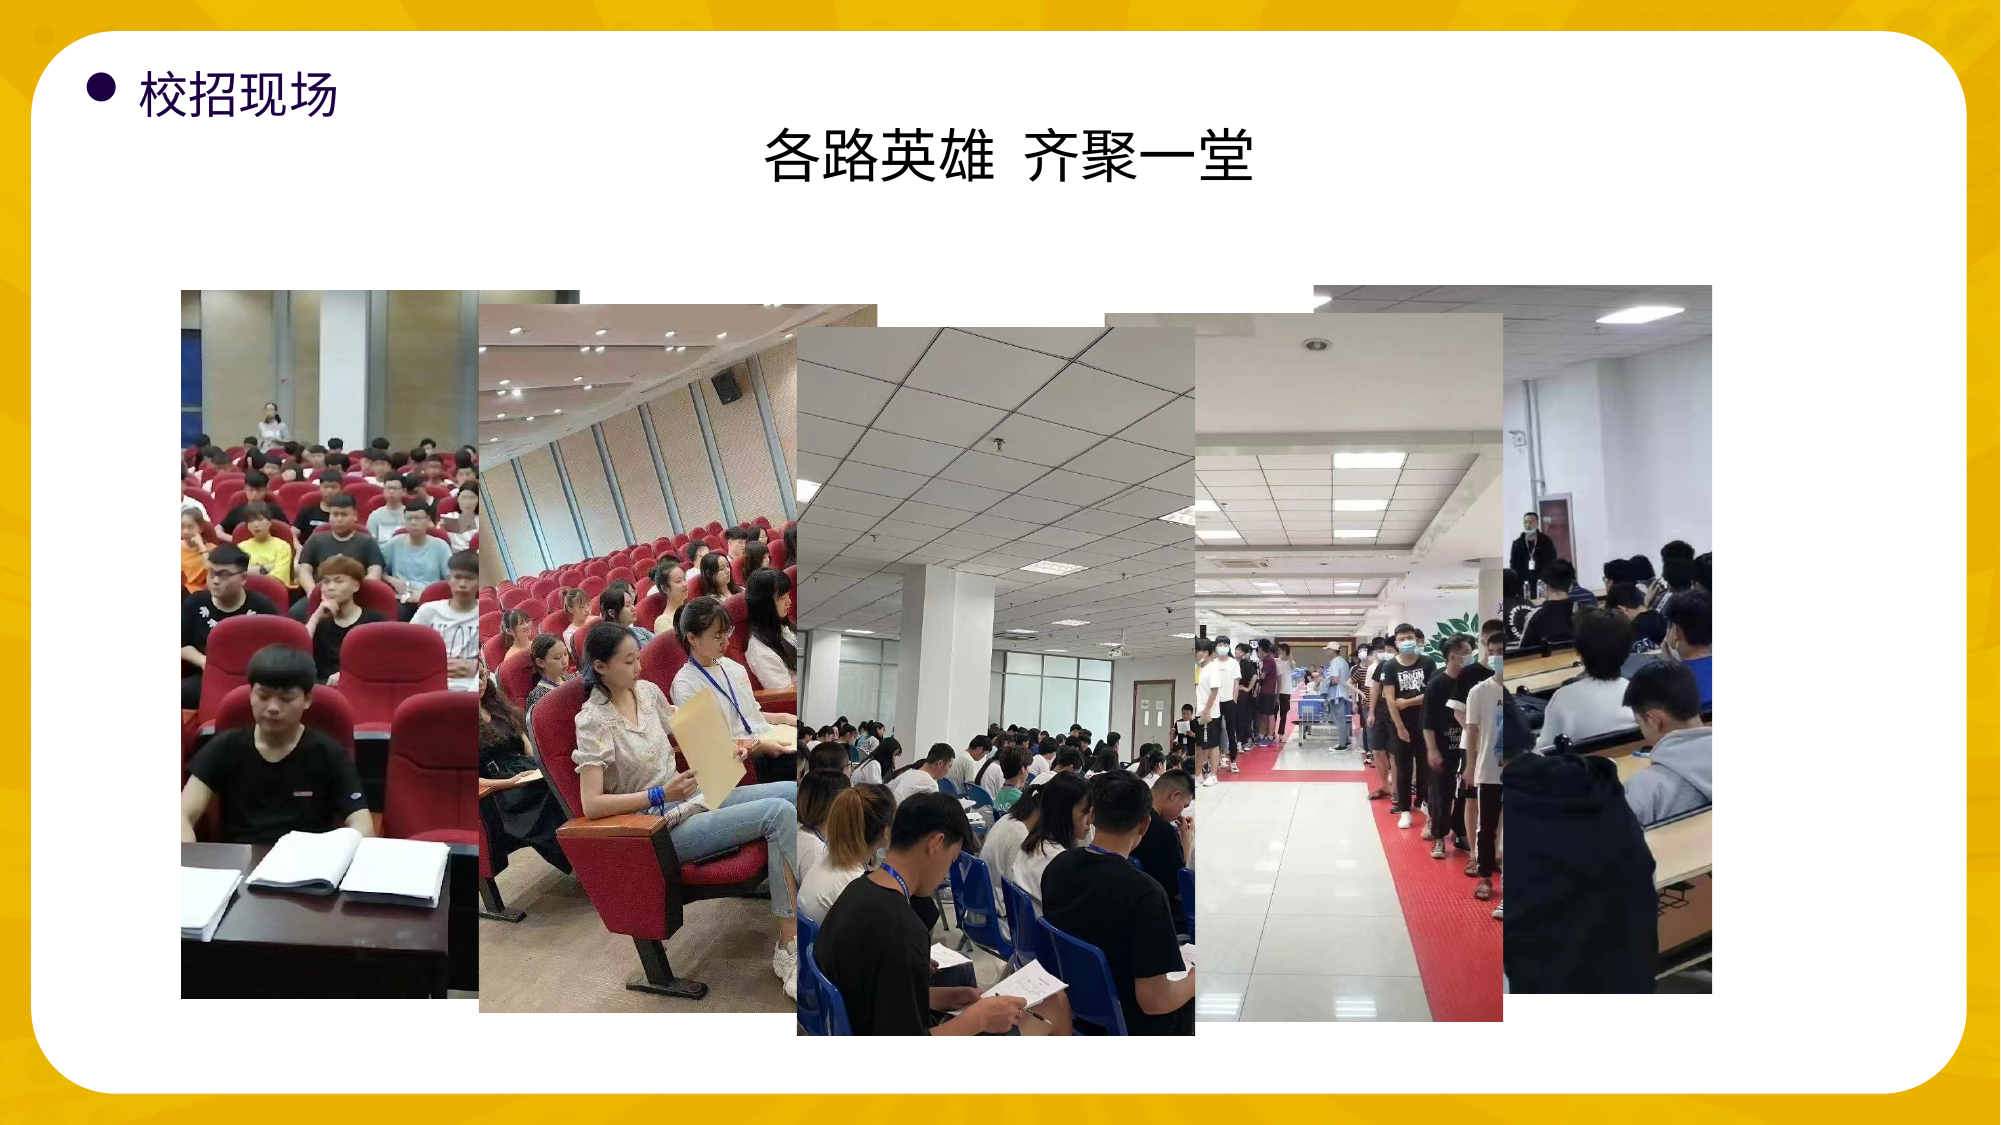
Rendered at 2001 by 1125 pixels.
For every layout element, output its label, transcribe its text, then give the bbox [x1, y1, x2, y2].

text_box 各路英雄 齐聚一堂 [748, 111, 1306, 197]
text_box 校招现场 [67, 56, 425, 131]
picture [0, 0, 2001, 1125]
